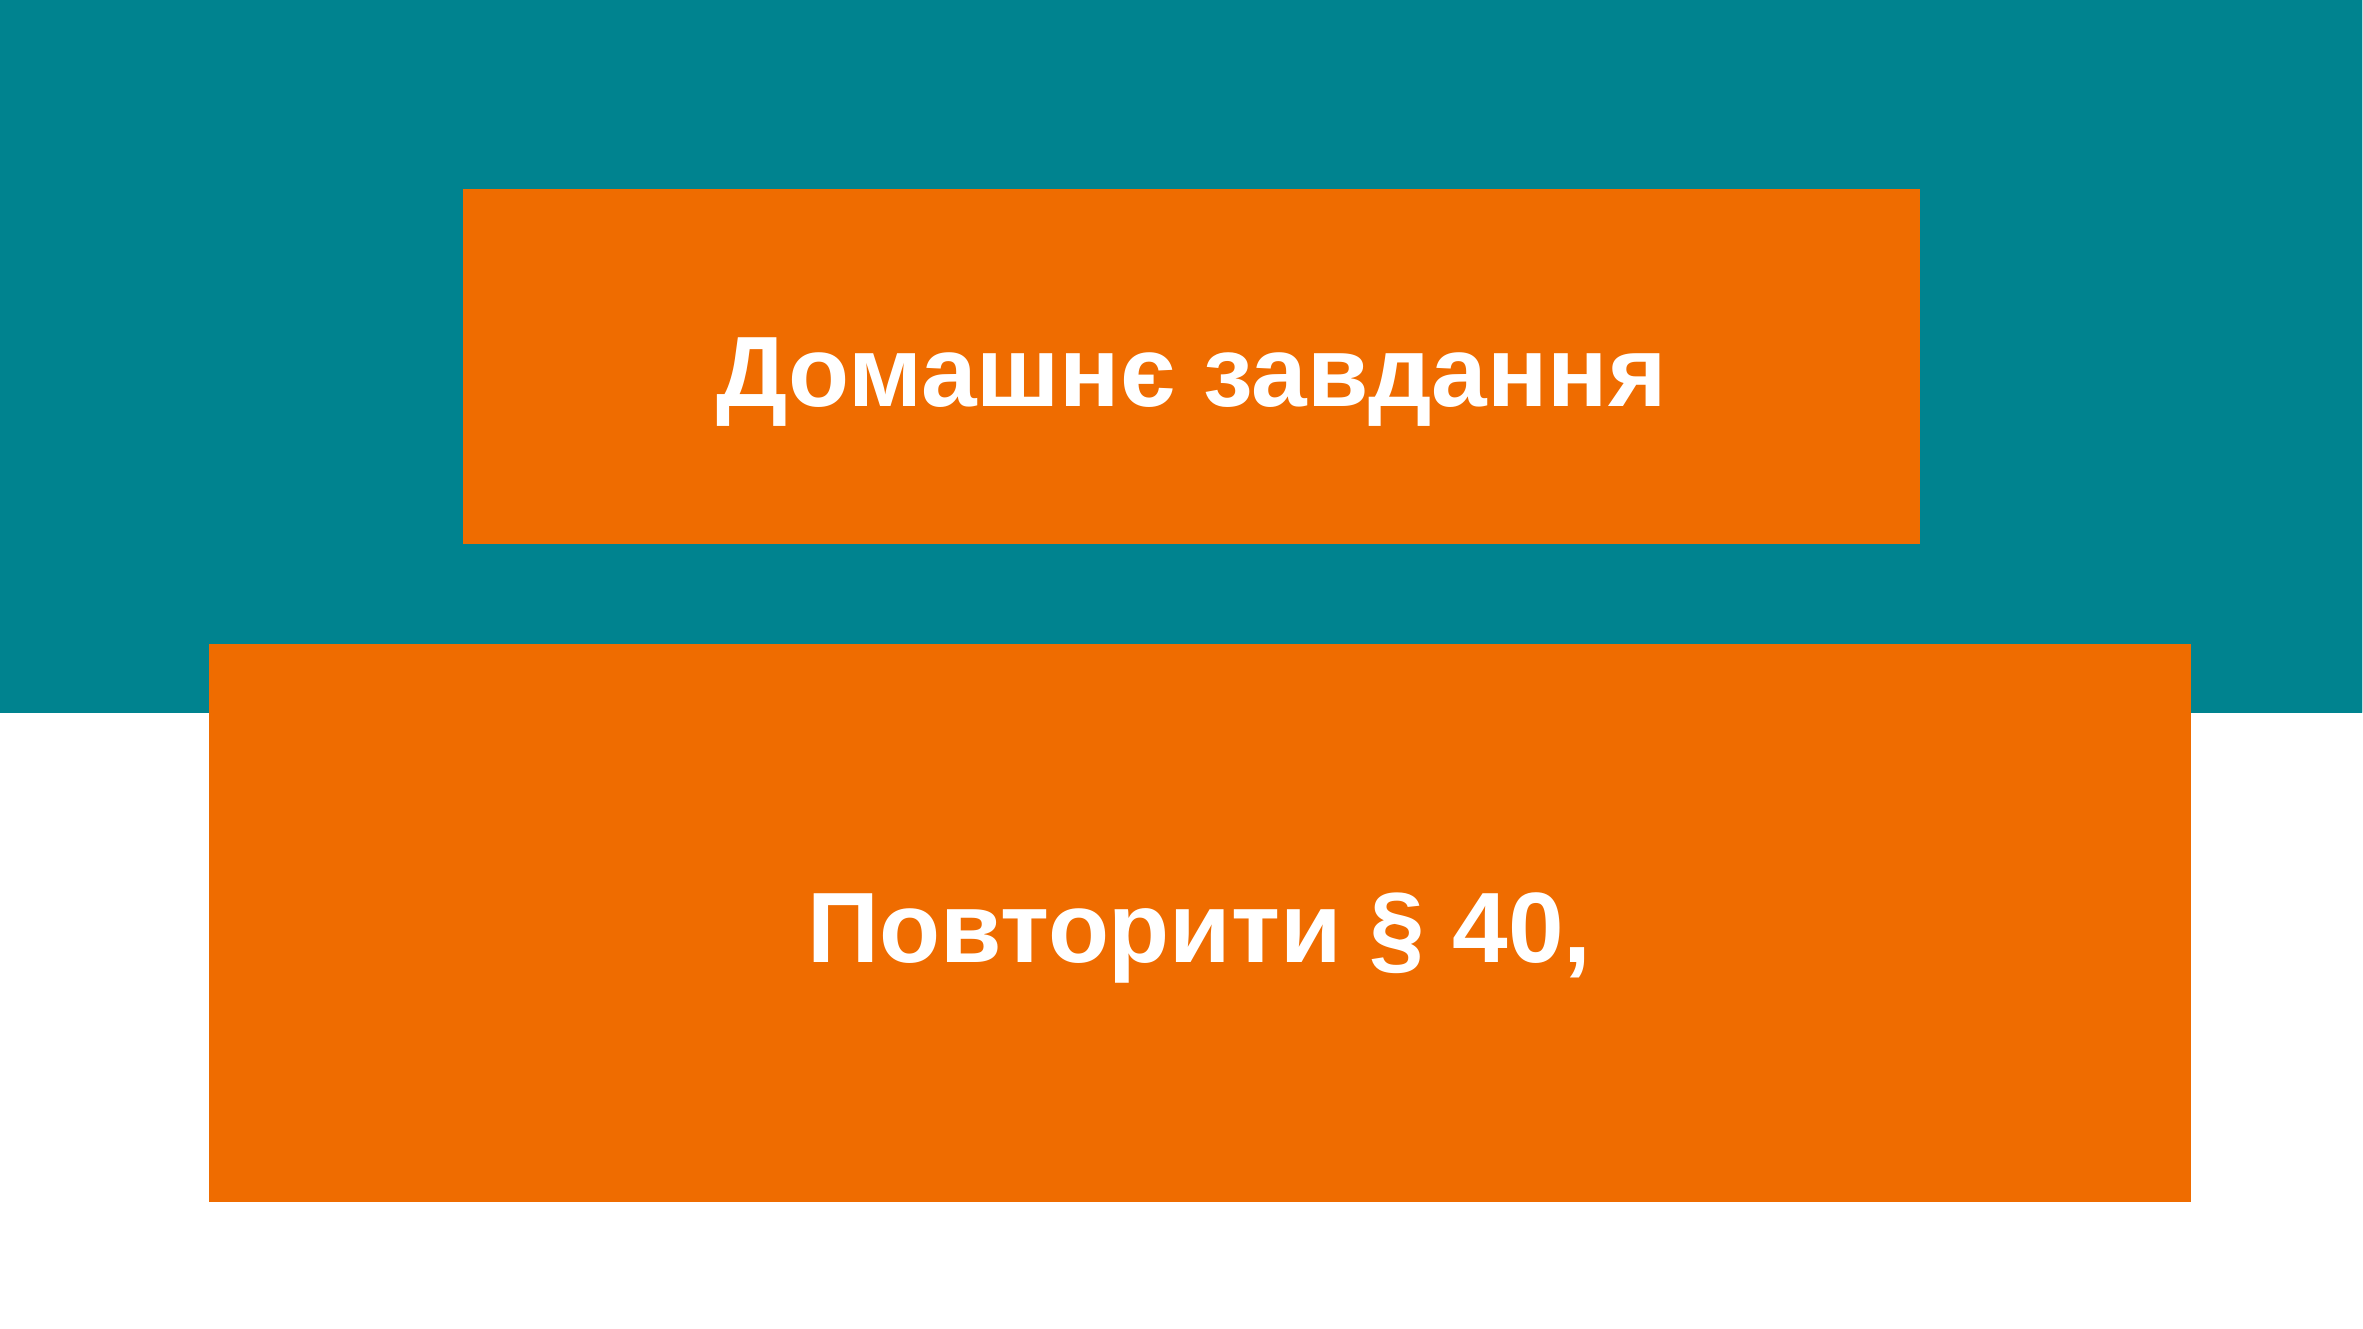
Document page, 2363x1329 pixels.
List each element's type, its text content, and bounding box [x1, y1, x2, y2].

text_box Повторити § 40, [211, 646, 2188, 1199]
text_box Домашнє завдання [465, 191, 1918, 542]
text_box [369, 1199, 1986, 1329]
text_box [369, 593, 1986, 646]
text_box [369, 138, 1986, 593]
text_box [0, 0, 2363, 713]
